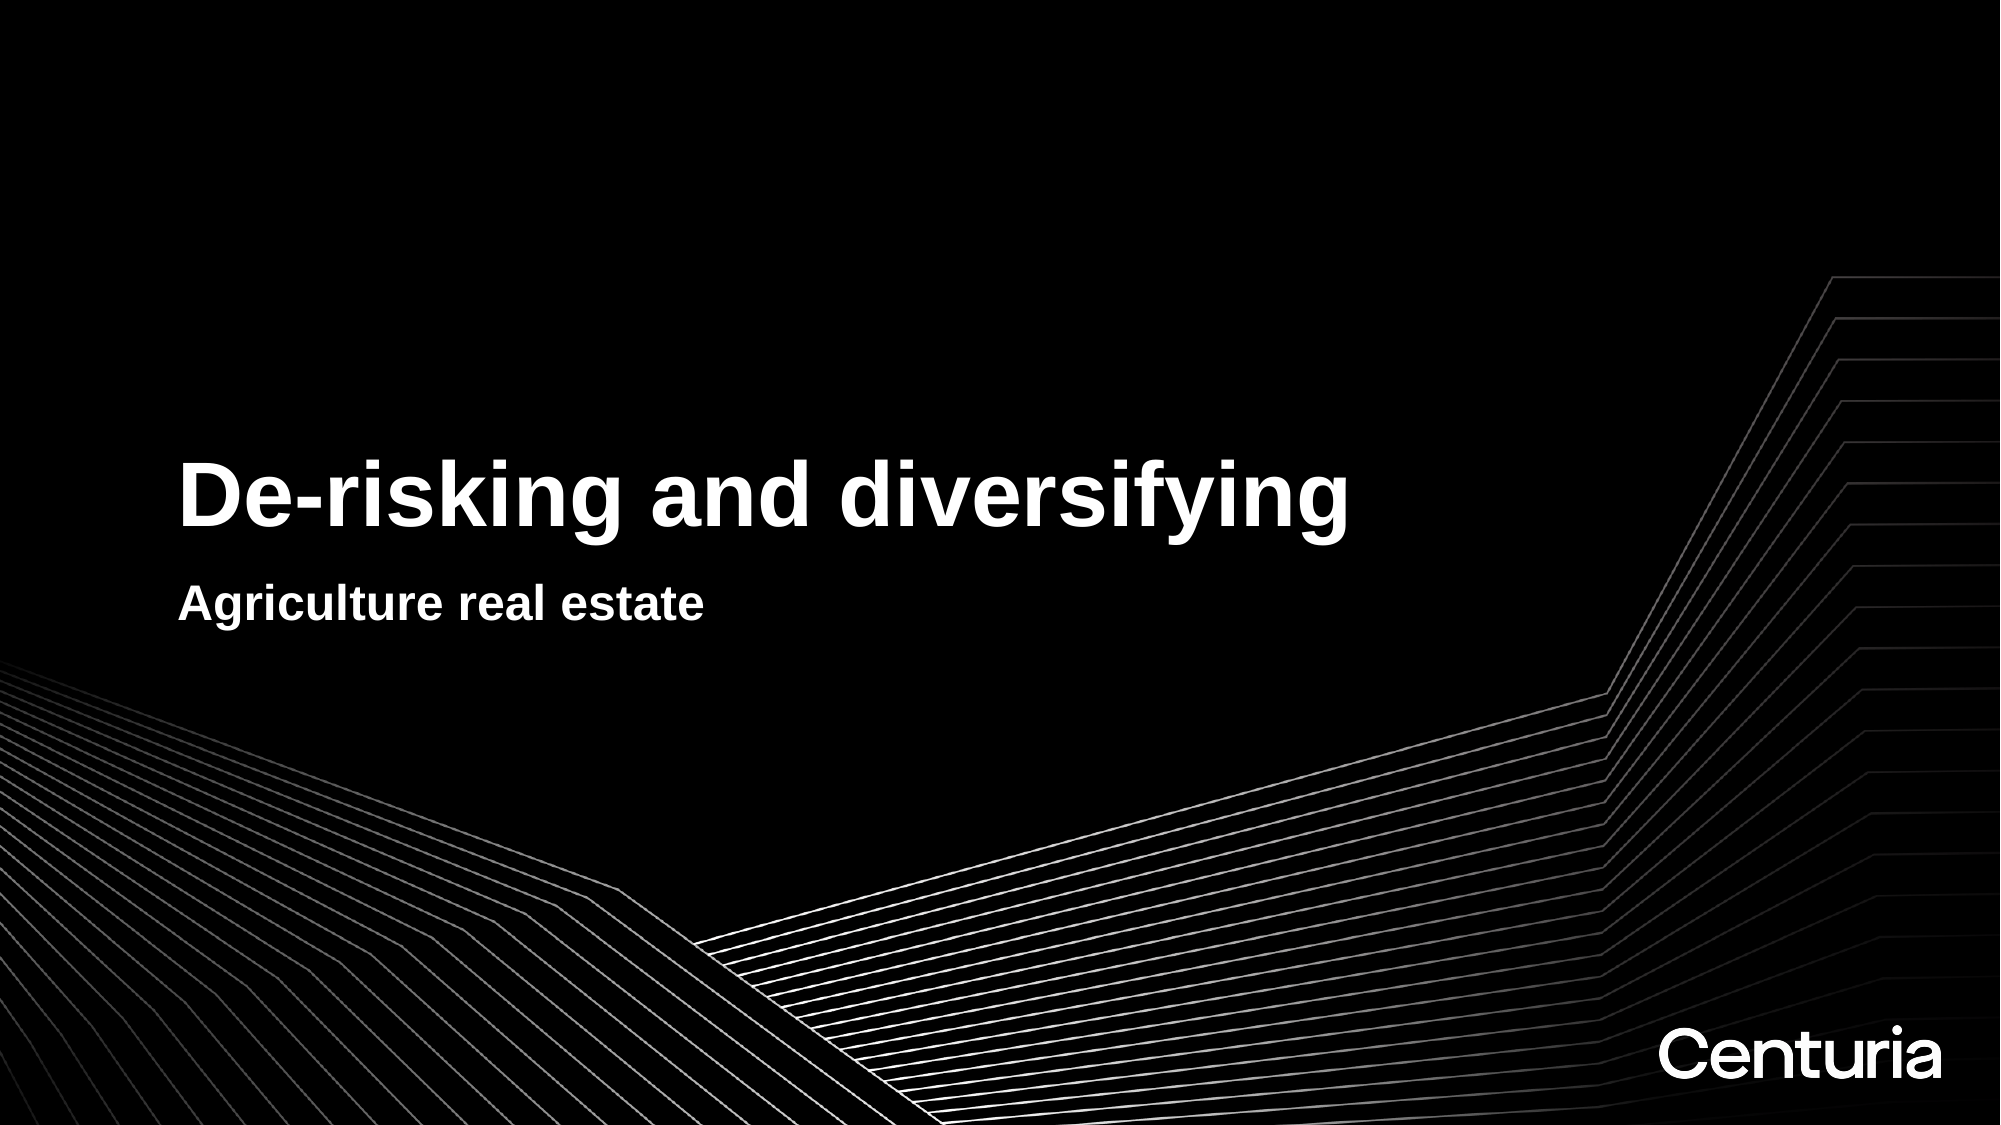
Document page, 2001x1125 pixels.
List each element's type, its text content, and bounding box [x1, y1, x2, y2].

list De-risking and diversifying [177, 447, 1756, 627]
list Agriculture real estate [177, 577, 778, 627]
picture [0, 0, 2000, 1125]
